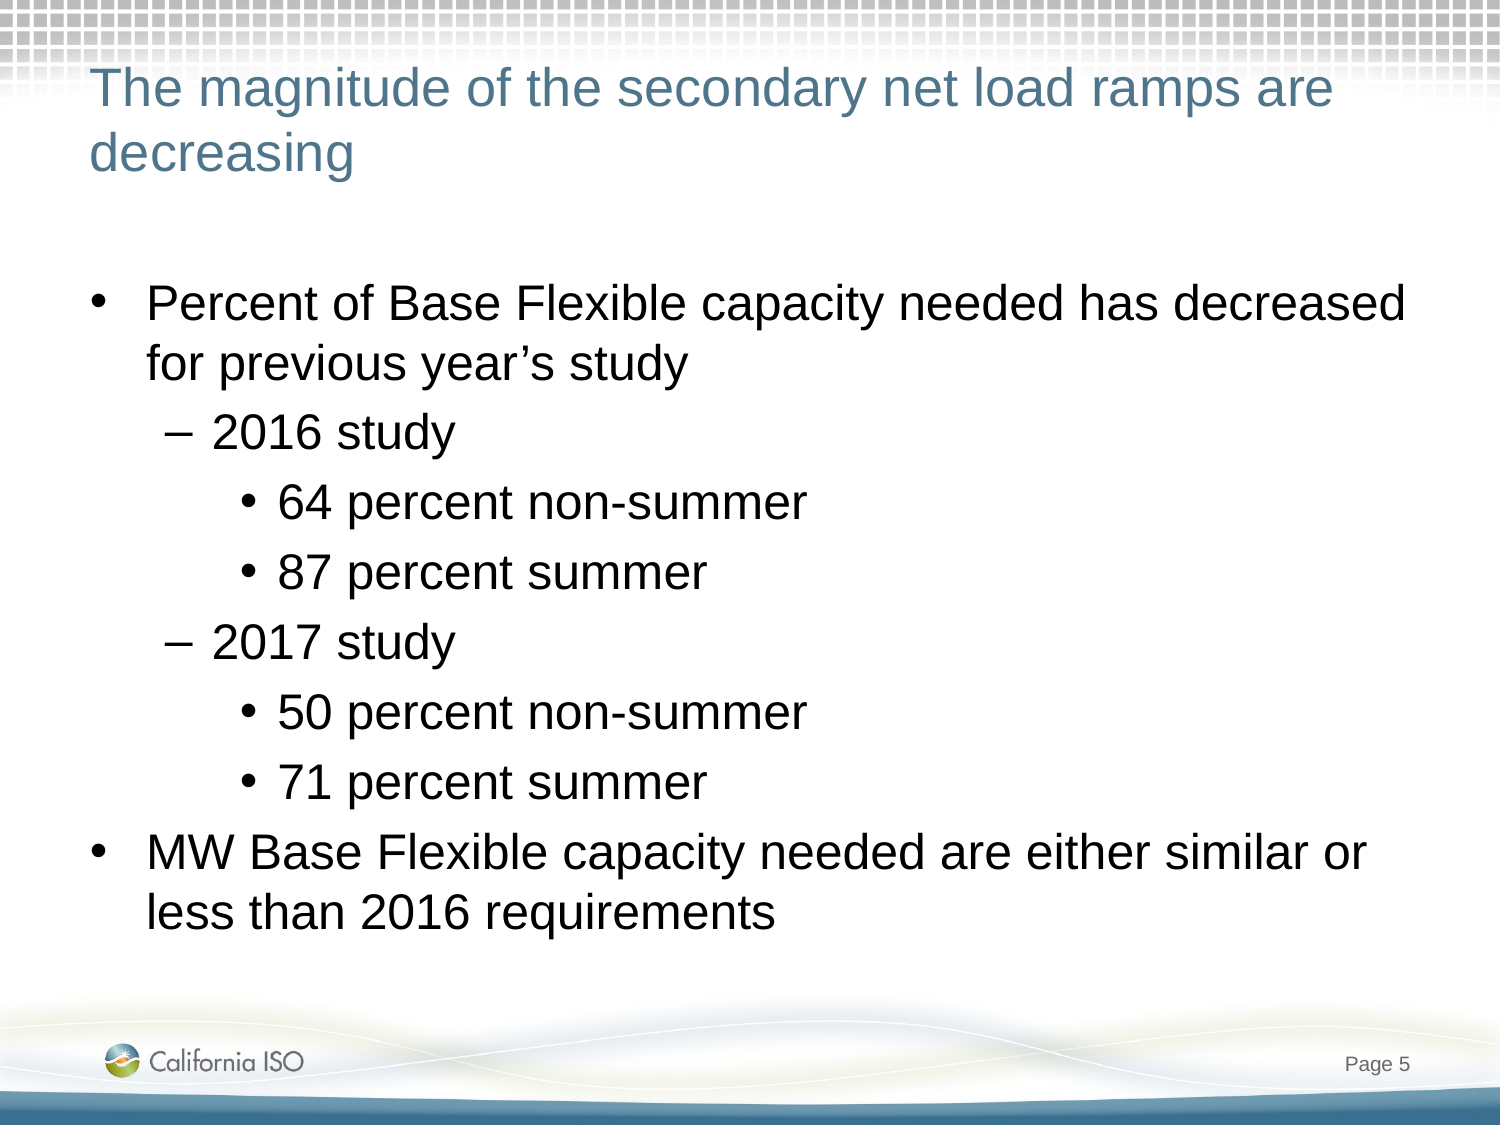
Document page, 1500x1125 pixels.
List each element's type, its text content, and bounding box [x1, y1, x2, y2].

list Percent of Base Flexible capacity needed has decreased for previous year’s study 2016 study 64 percent non-summer 87 percent summer 2017 study 50 percent non-summer 71 percent summer MW Base Flexible capacity needed are either similar or less than 2016 requirements [75, 262, 1425, 975]
slide_number Page 4 [1074, 1042, 1425, 1103]
title The magnitude of the secondary net load ramps are decreasing [75, 45, 1425, 233]
picture [0, 981, 1500, 1125]
picture [0, 0, 1500, 165]
